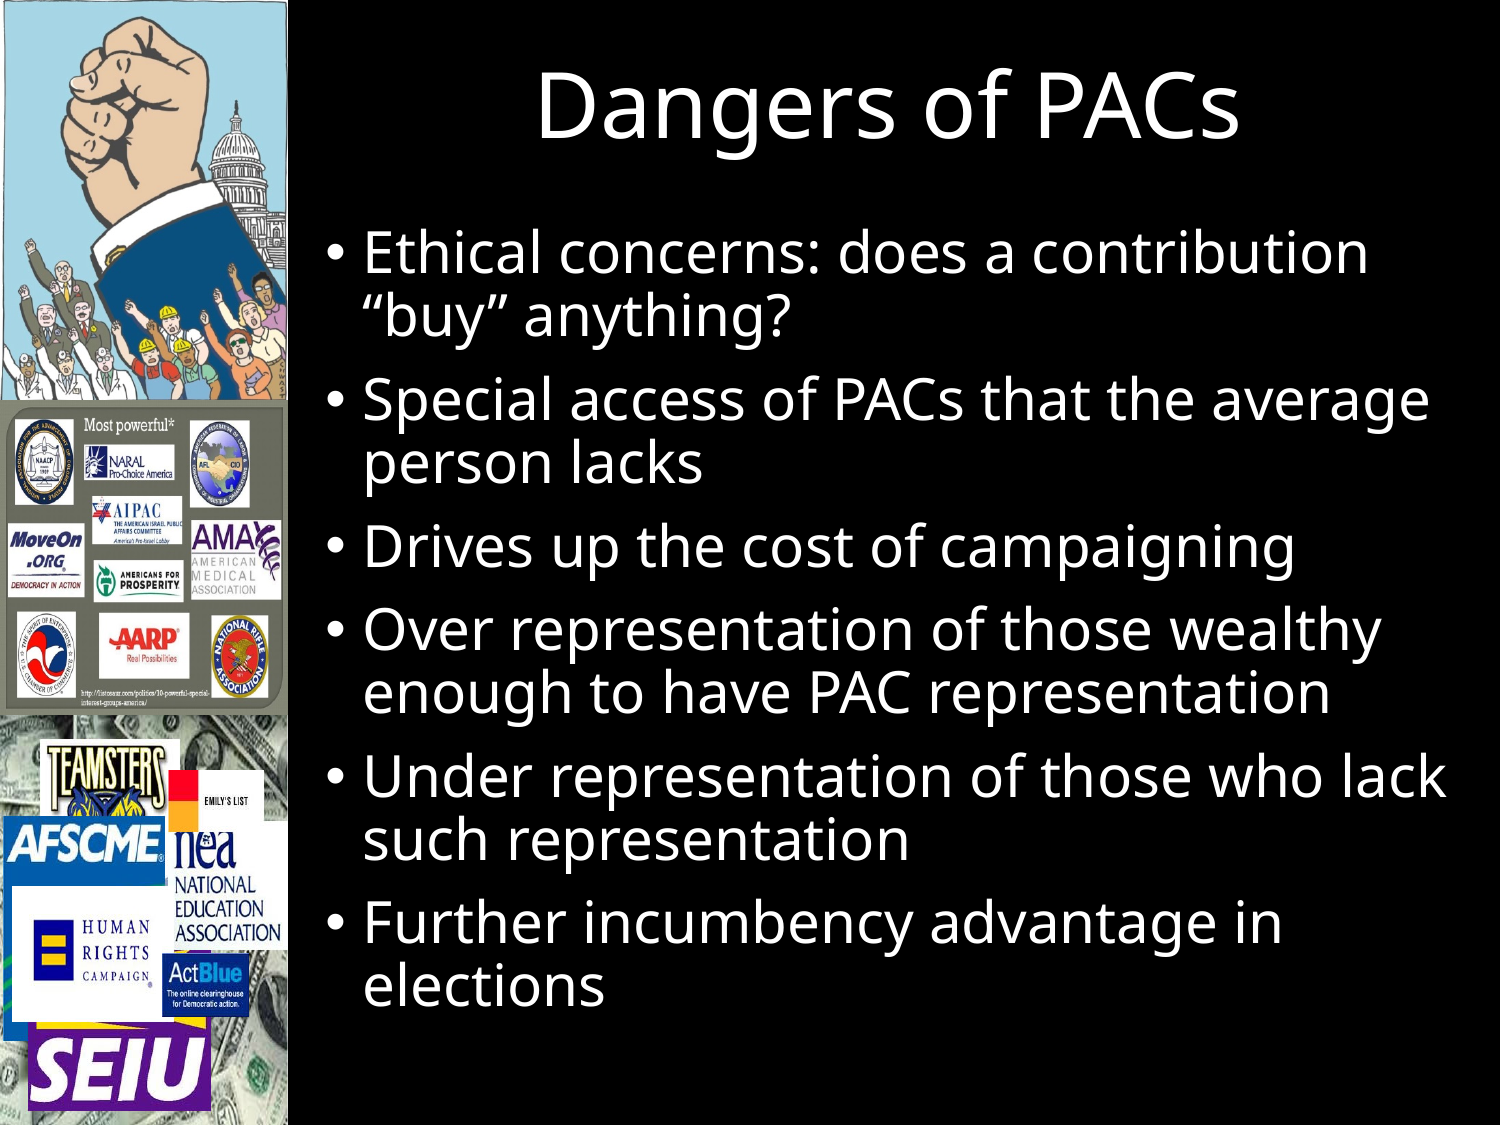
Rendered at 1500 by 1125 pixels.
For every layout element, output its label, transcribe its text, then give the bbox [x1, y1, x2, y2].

title Dangers of PACs [306, 0, 1470, 218]
picture [0, 0, 288, 1125]
list Ethical concerns: does a contribution “buy” anything? Special access of PACs that the average person lacks Drives up the cost of campaigning Over representation of those wealthy enough to have PAC representation Under representation of those who lack such representation Further incumbency advantage in elections [310, 216, 1473, 1099]
